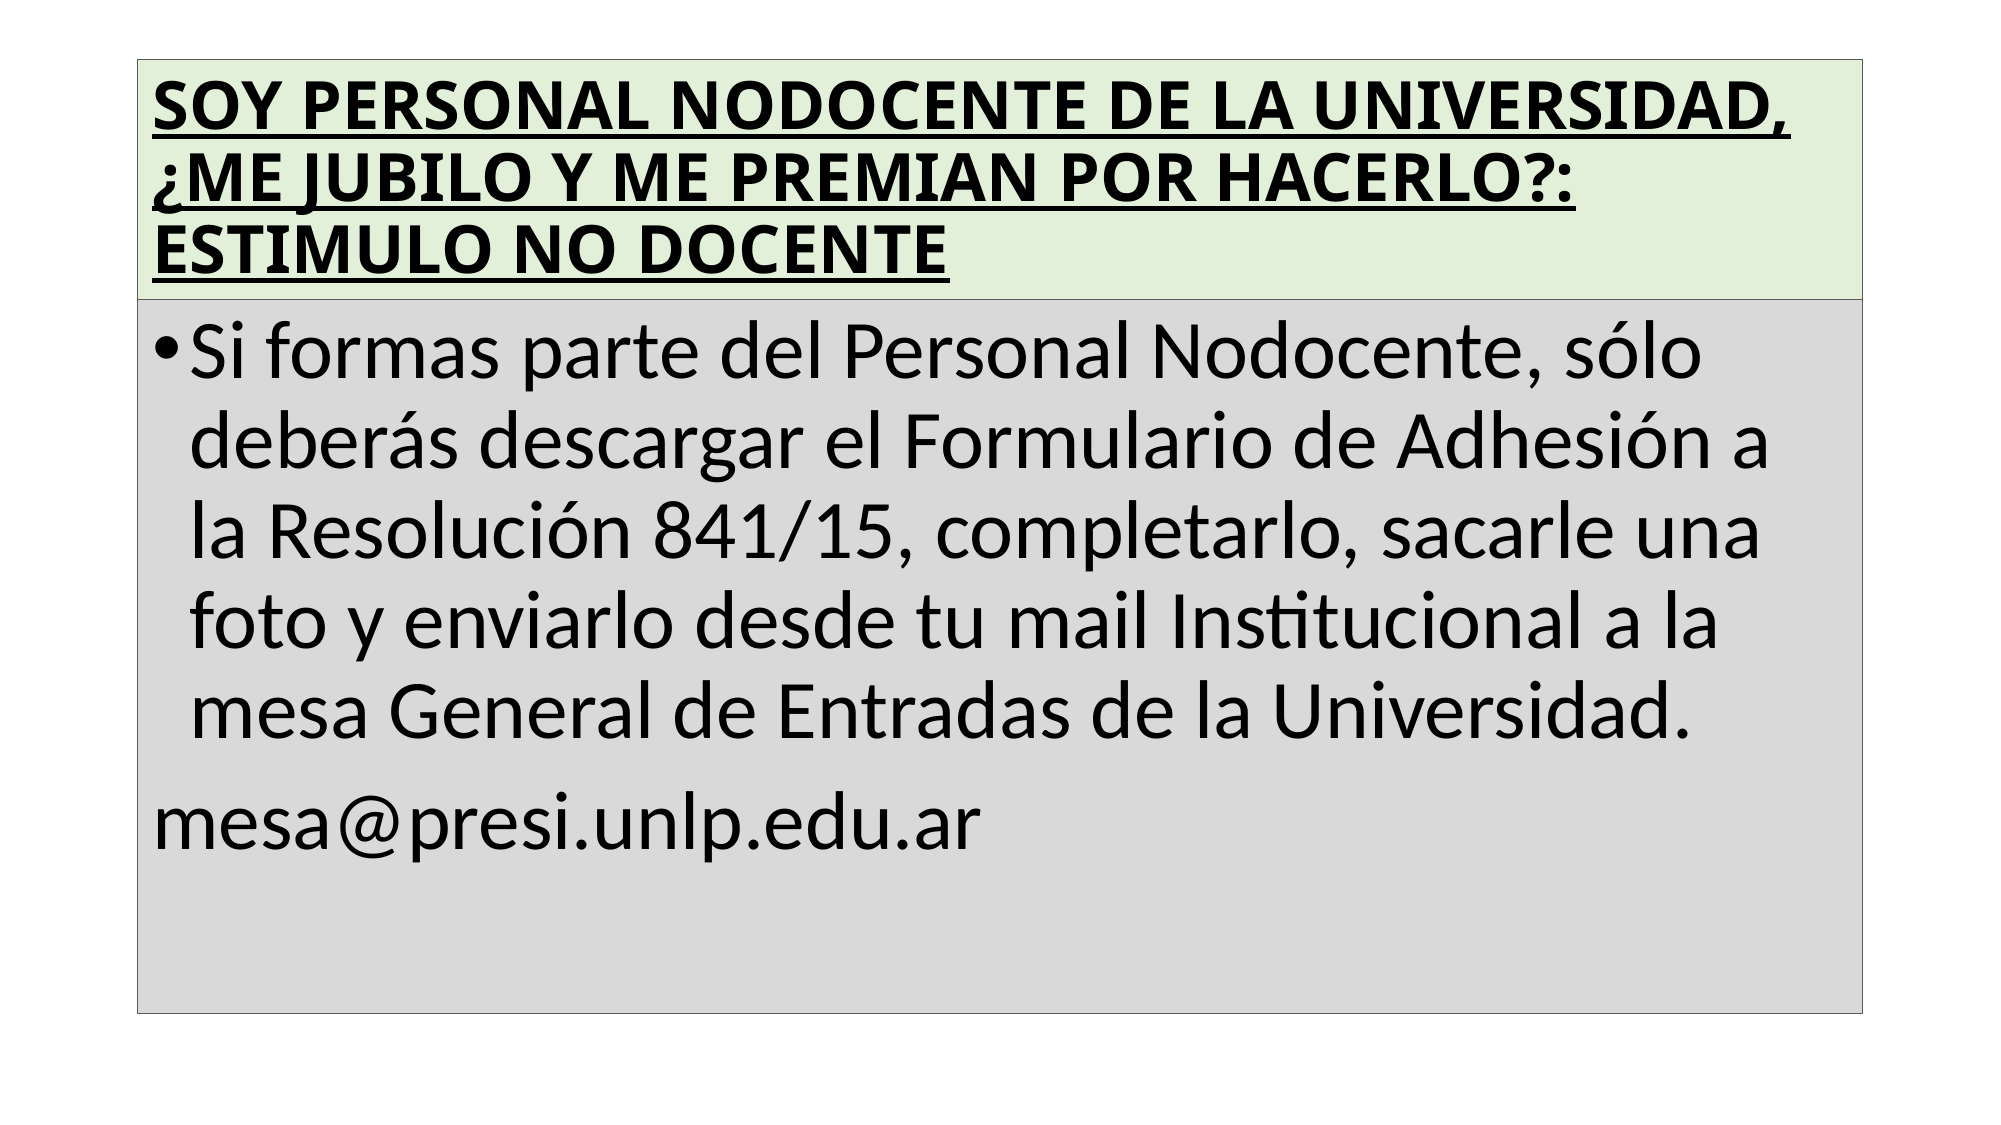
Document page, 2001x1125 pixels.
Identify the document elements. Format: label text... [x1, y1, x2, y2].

list Si formas parte del Personal Nodocente, sólo deberás descargar el Formulario de Adhesión a la Resolución 841/15, completarlo, sacarle una foto y enviarlo desde tu mail Institucional a la mesa General de Entradas de la Universidad. mesa@presi.unlp.edu.ar [137, 299, 1863, 1014]
title SOY PERSONAL NODOCENTE DE LA UNIVERSIDAD, ¿ME JUBILO Y ME PREMIAN POR HACERLO?: ESTIMULO NO DOCENTE [137, 59, 1863, 299]
